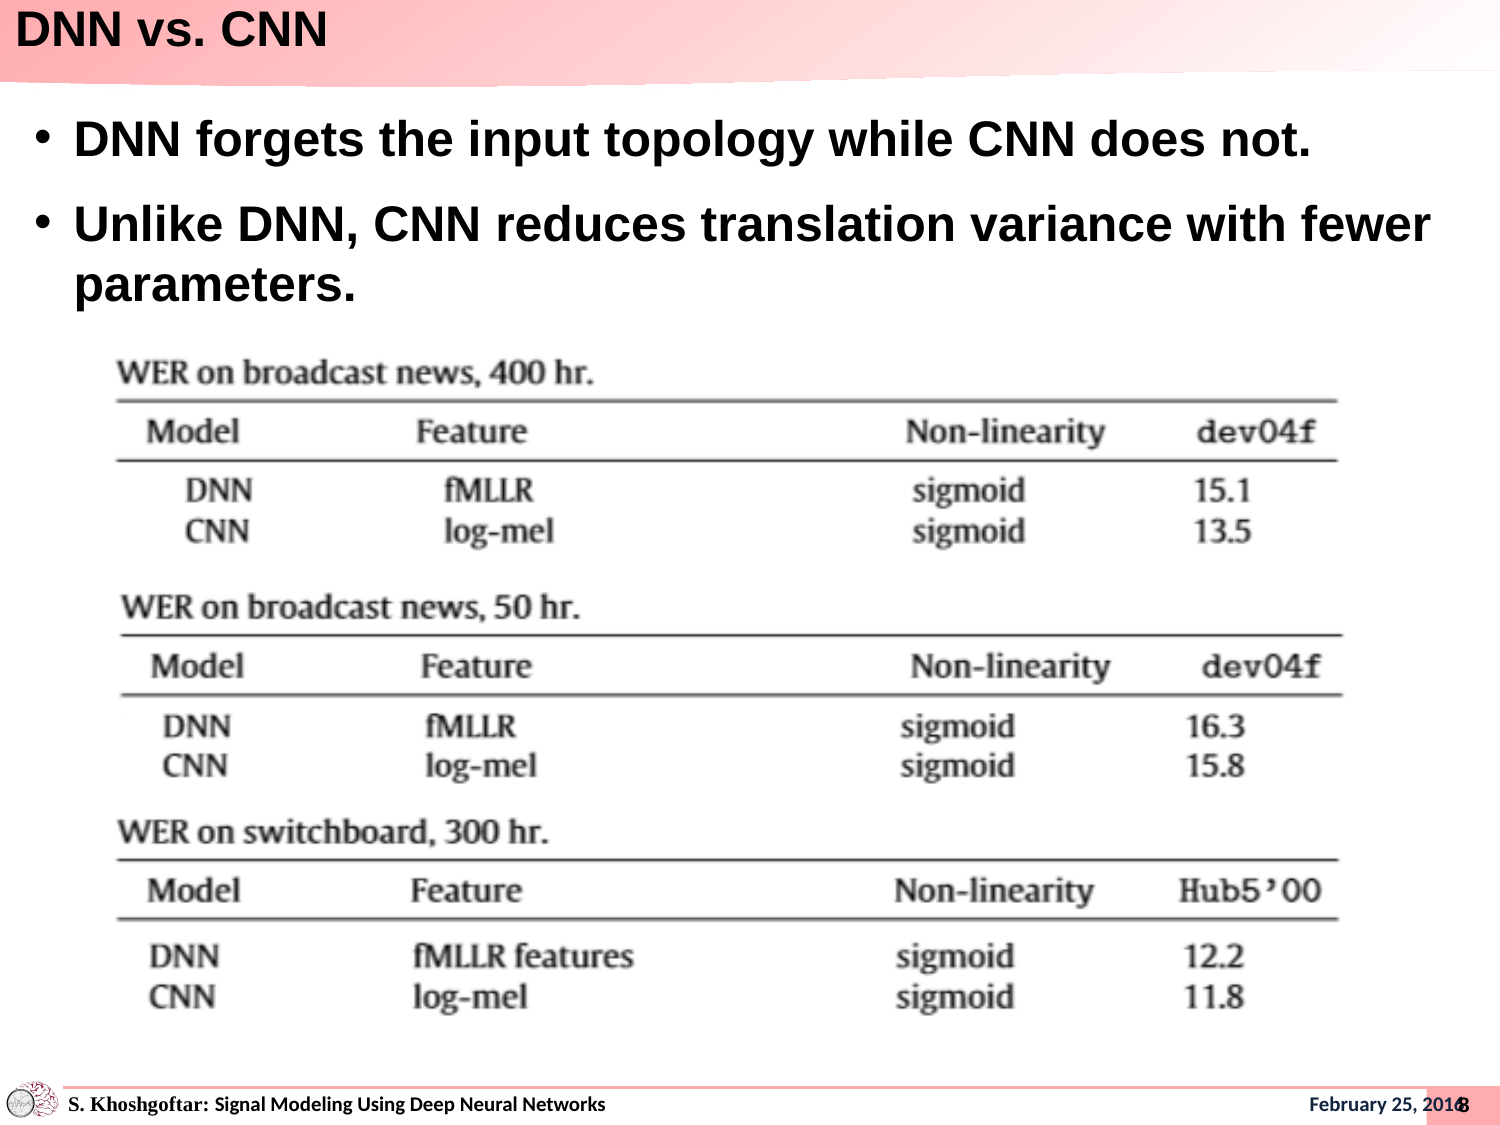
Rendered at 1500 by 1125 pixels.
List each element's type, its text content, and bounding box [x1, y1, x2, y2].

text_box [104, 349, 1365, 1018]
title DNN vs. CNN [0, 0, 1500, 54]
picture [6, 1081, 59, 1118]
list DNN forgets the input topology while CNN does not. Unlike DNN, CNN reduces translation variance with fewer parameters. [34, 106, 1463, 321]
